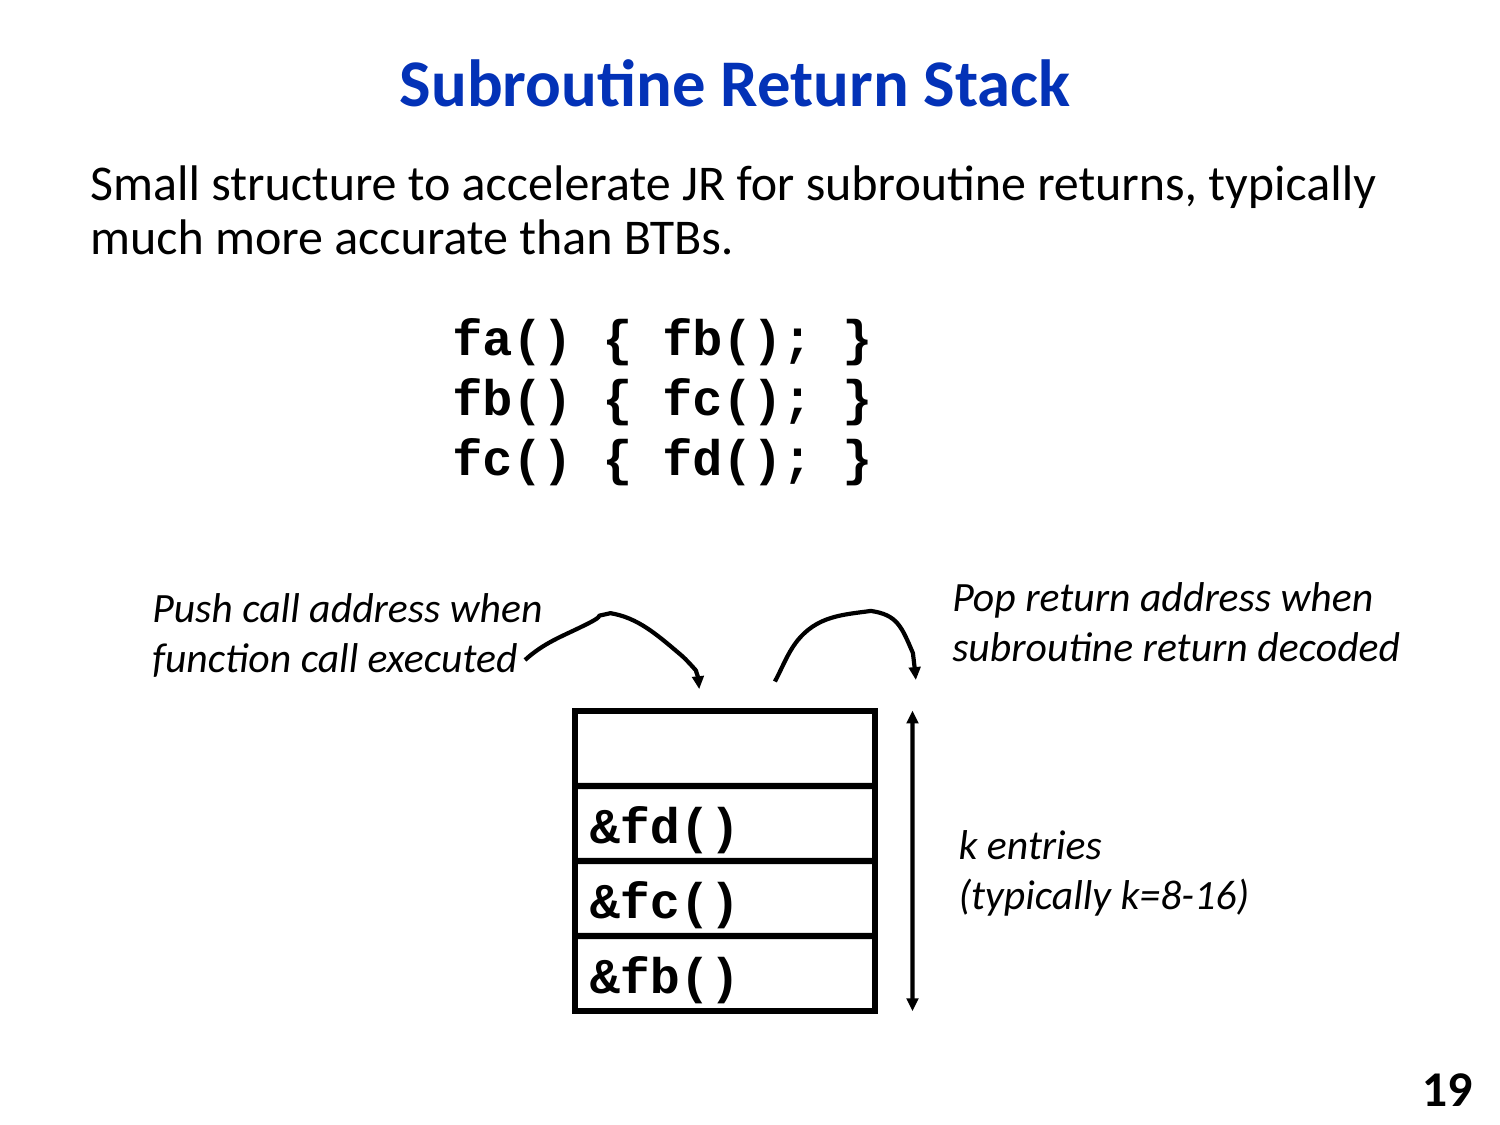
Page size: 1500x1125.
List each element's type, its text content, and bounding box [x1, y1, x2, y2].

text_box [774, 562, 1438, 682]
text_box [574, 710, 1272, 1012]
title Subroutine Return Stack [137, 24, 1335, 147]
slide_number 19 [1174, 1062, 1488, 1111]
list Small structure to accelerate JR for subroutine returns, typically much more accurate than BTBs. [74, 149, 1456, 307]
text_box fa() { fb(); } fb() { fc(); } fc() { fd(); } [437, 298, 938, 494]
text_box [137, 573, 701, 689]
